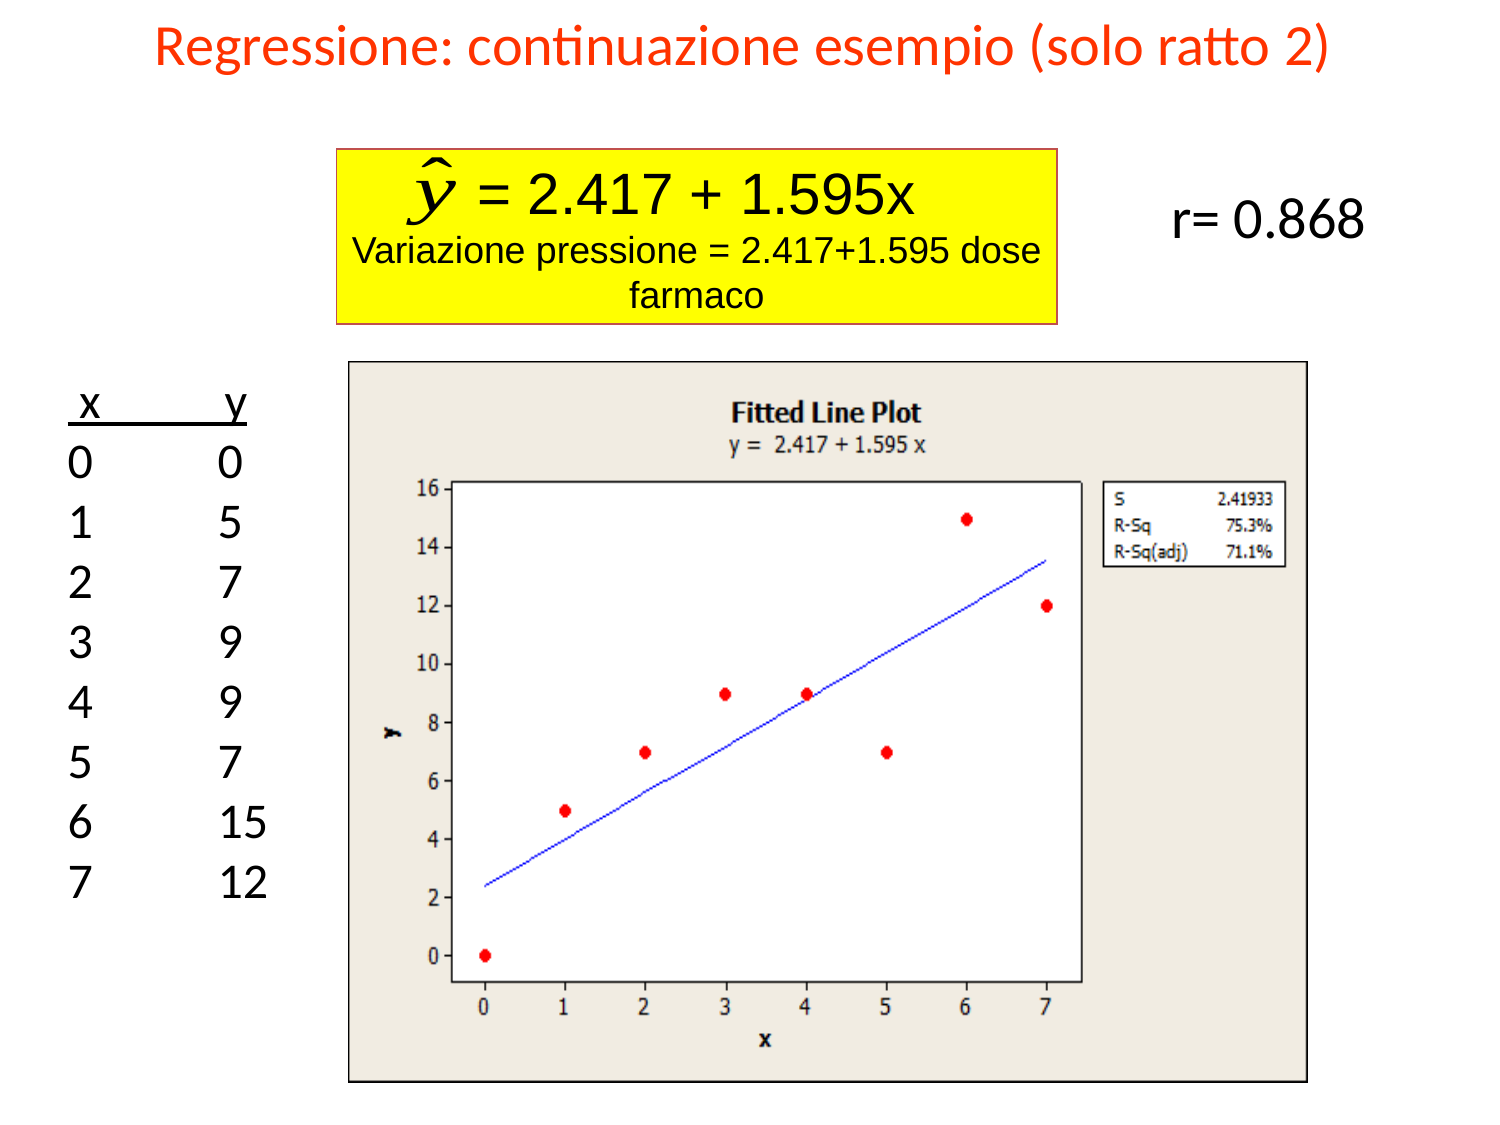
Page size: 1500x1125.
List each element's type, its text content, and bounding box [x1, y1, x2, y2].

text_box r= 0.868 [1129, 172, 1382, 258]
picture [348, 361, 1308, 1083]
text_box Regressione: continuazione esempio (solo ratto 2) [139, 0, 1347, 85]
text_box = 2.417 + 1.595x Variazione pressione = 2.417+1.595 dose farmaco [336, 149, 1058, 324]
text_box x y 0 0 1 5 2 7 3 9 4 9 5 7 6 15 7 12 [53, 361, 313, 917]
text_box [383, 136, 491, 244]
